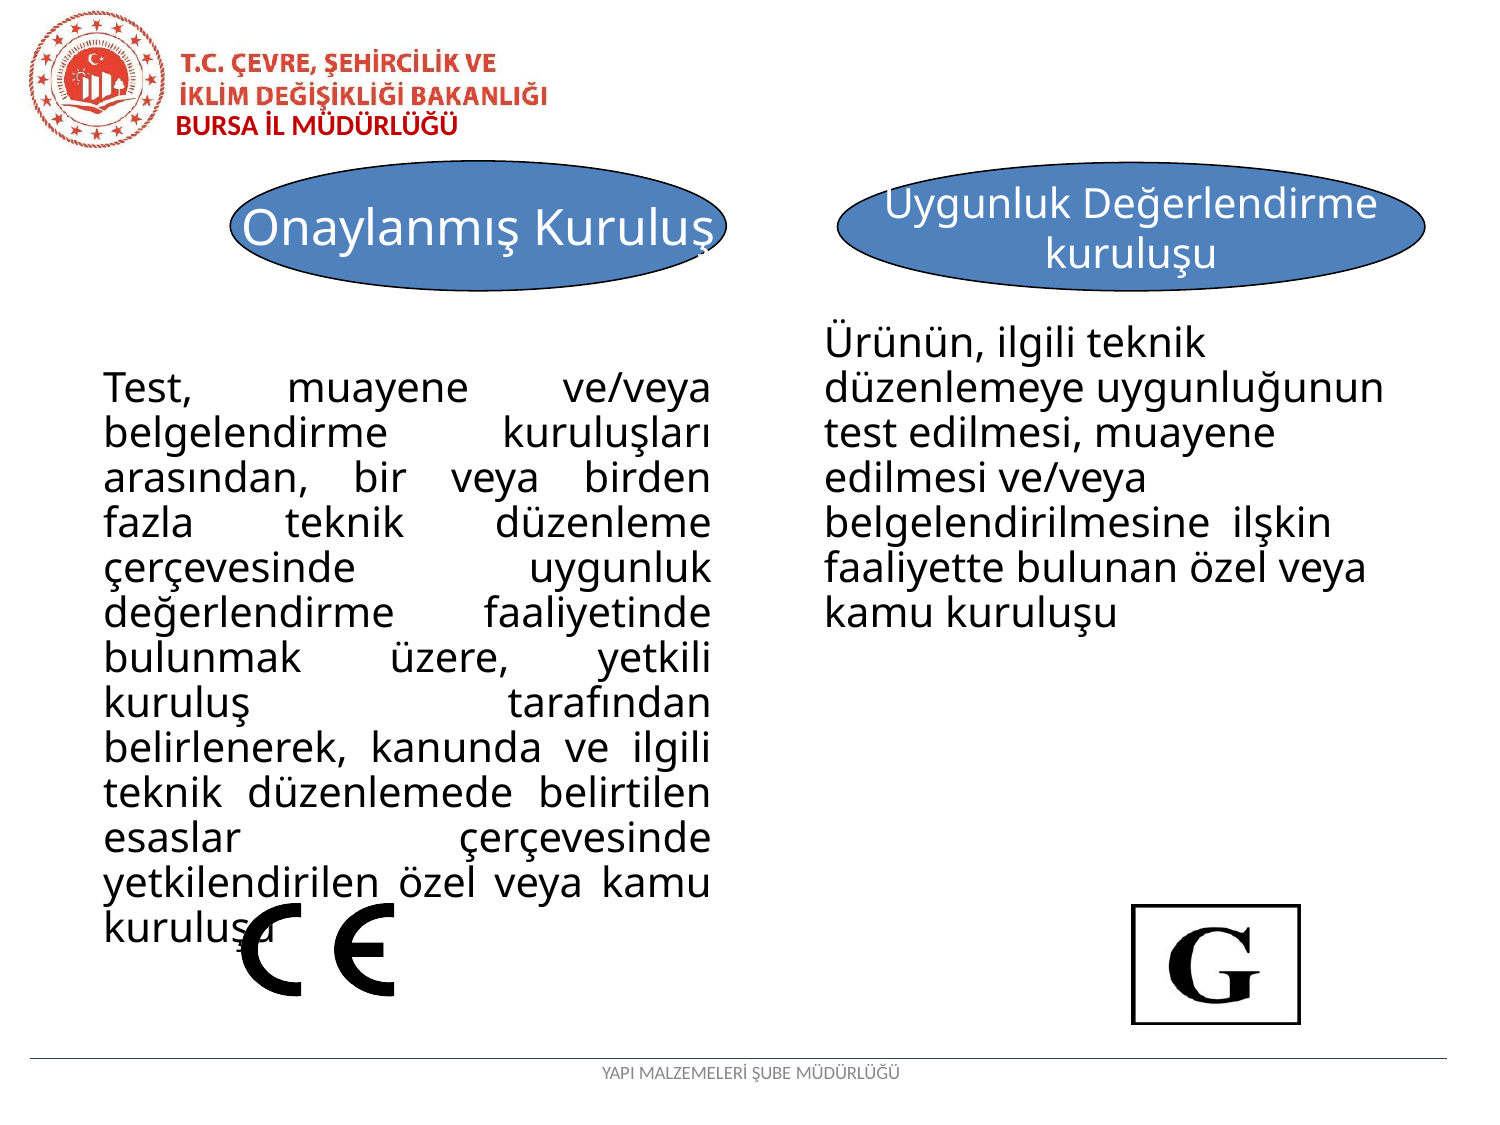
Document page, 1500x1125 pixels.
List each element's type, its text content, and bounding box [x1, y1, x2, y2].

text_box Test, muayene ve/veya belgelendirme kuruluşları arasından, bir veya birden fazla teknik düzenleme çerçevesinde uygunluk değerlendirme faaliyetinde bulunmak üzere, yetkili kuruluş tarafından belirlenerek, kanunda ve ilgili teknik düzenlemede belirtilen esaslar çerçevesinde yetkilendirilen özel veya kamu kuruluşu [88, 358, 727, 900]
text_box Ürünün, ilgili teknik düzenlemeye uygunluğunun test edilmesi, muayene edilmesi ve/veya belgelendirilmesine ilşkin faaliyette bulunan özel veya kamu kuruluşu [809, 314, 1425, 850]
footer YAPI MALZEMELERİ ŞUBE MÜDÜRLÜĞÜ [551, 1062, 949, 1125]
text_box Onaylanmış Kuruluş [230, 160, 727, 291]
picture [23, 10, 551, 151]
text_box Uygunluk Değerlendirme kuruluşu [837, 162, 1425, 291]
picture [1130, 904, 1301, 1026]
text_box BURSA İL MÜDÜRLÜĞÜ [173, 104, 676, 142]
picture [231, 899, 401, 1001]
title [324, 162, 1196, 353]
